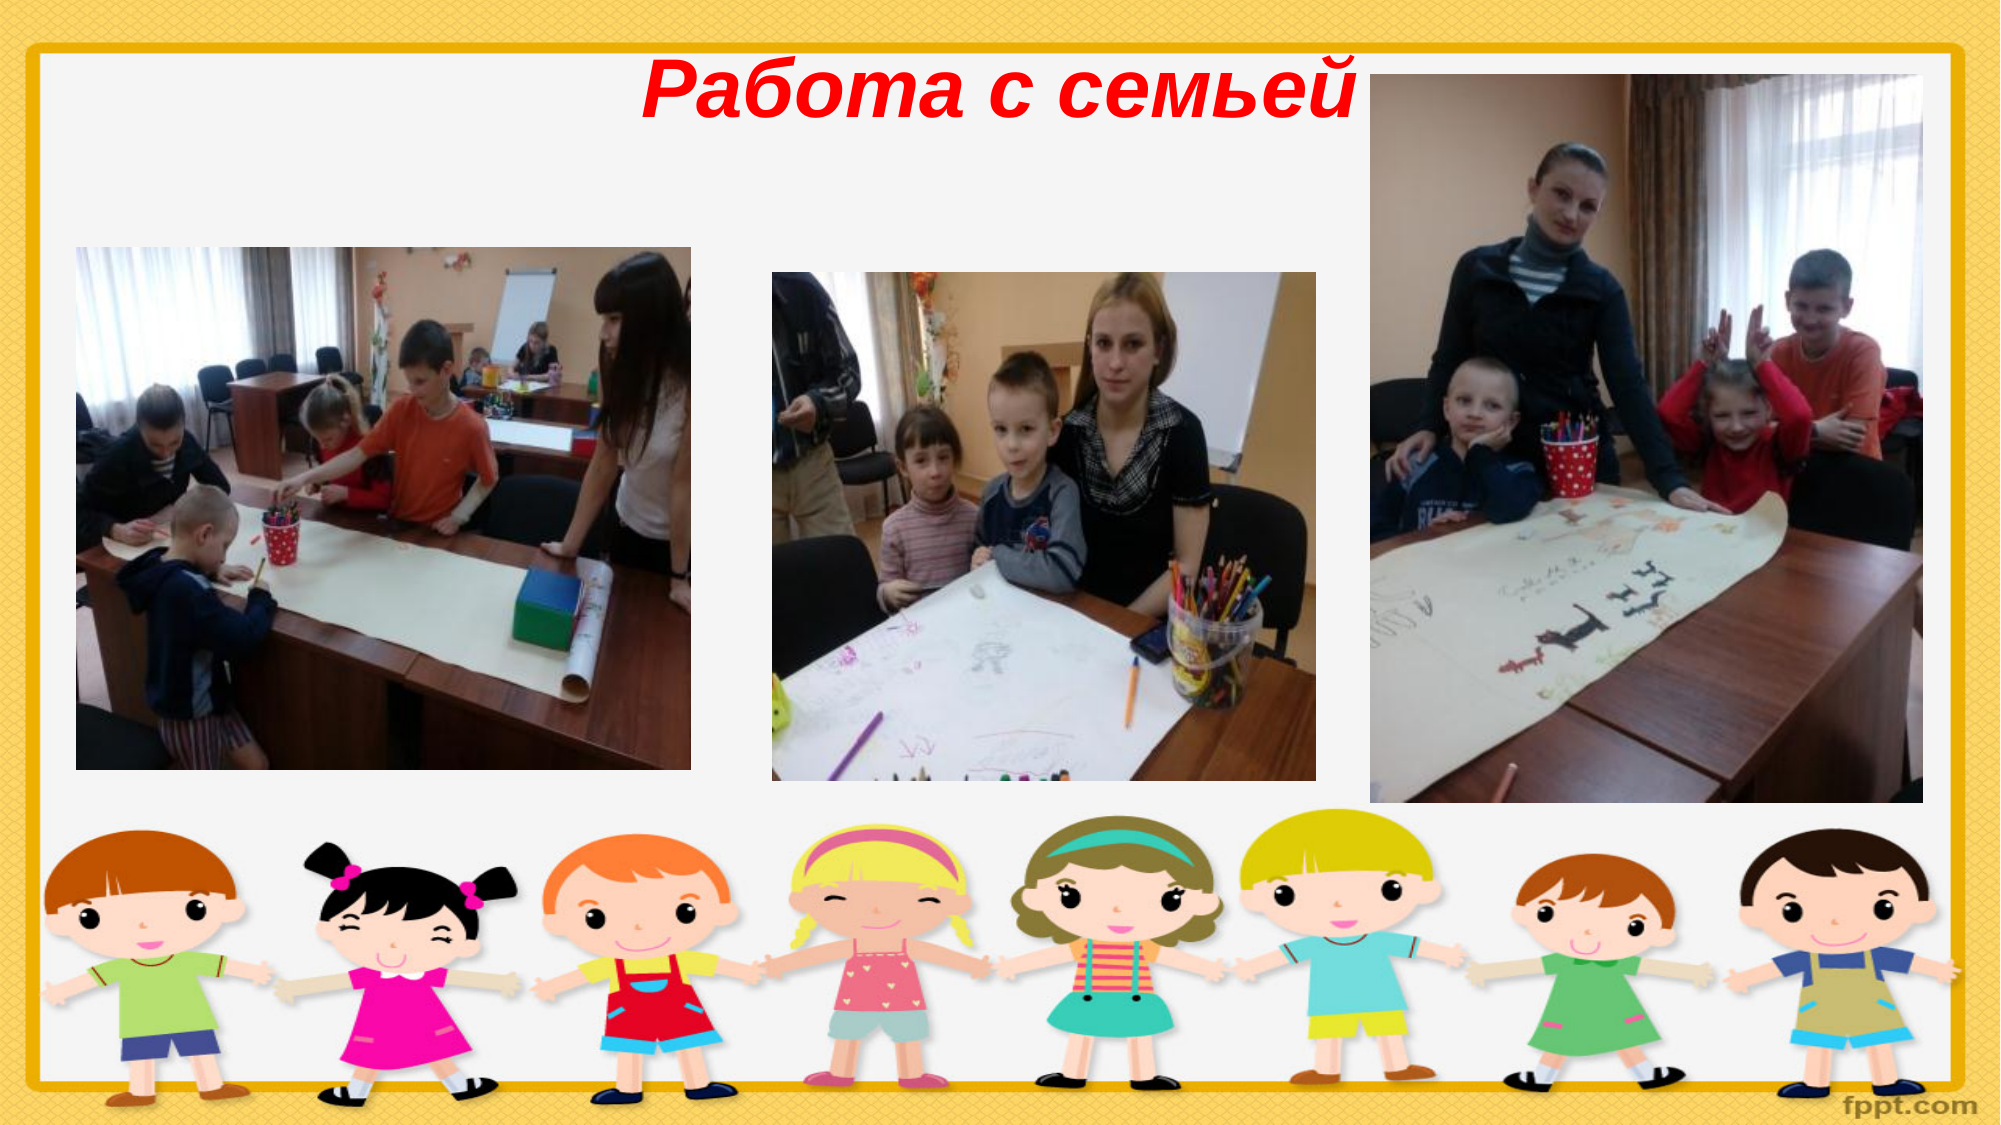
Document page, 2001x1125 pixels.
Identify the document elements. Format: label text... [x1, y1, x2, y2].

picture [0, 0, 2001, 1125]
title Работа с семьей [99, 44, 1901, 233]
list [75, 246, 691, 770]
